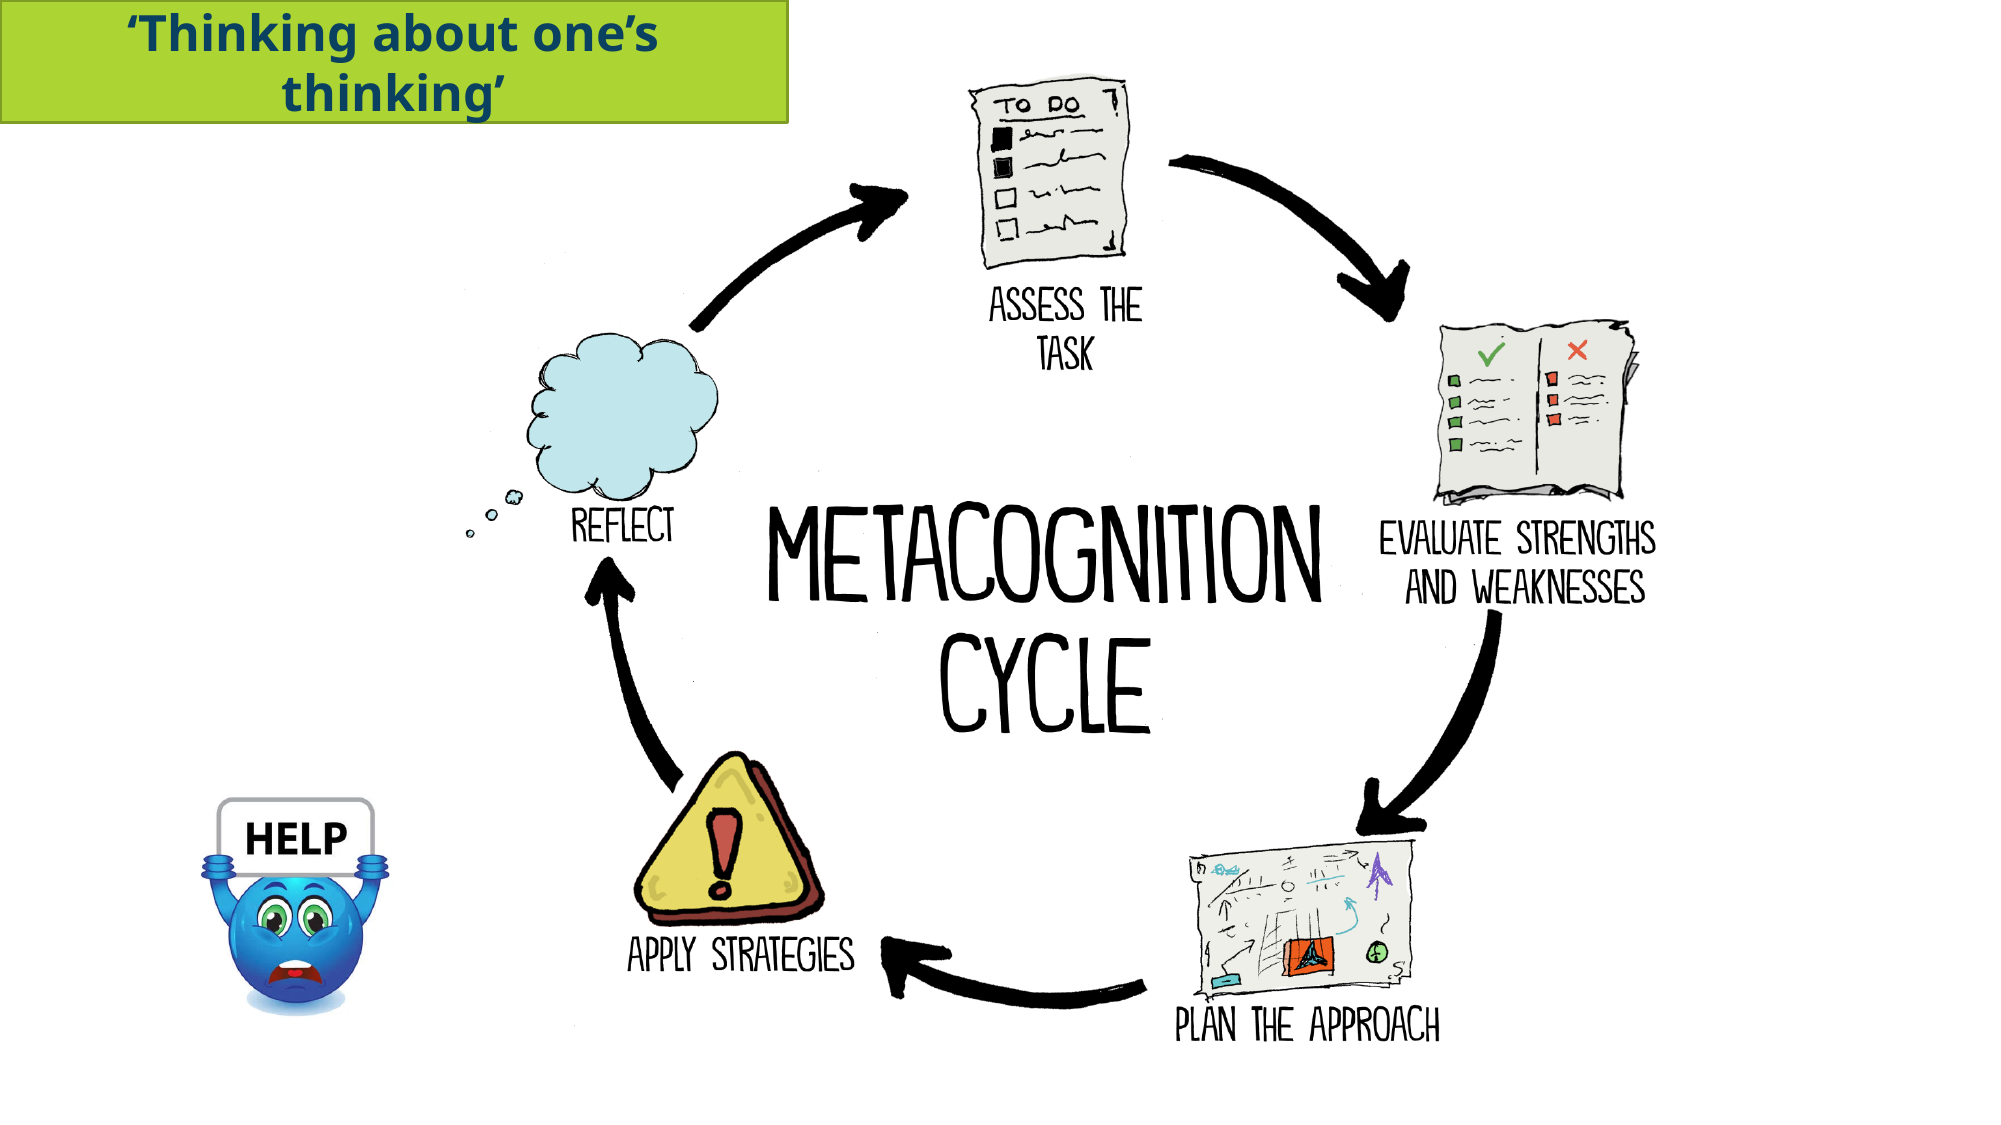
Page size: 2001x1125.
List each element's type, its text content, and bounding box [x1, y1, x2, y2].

text_box ‘Thinking about one’s thinking’ [0, 0, 789, 124]
picture [168, 30, 1849, 1075]
